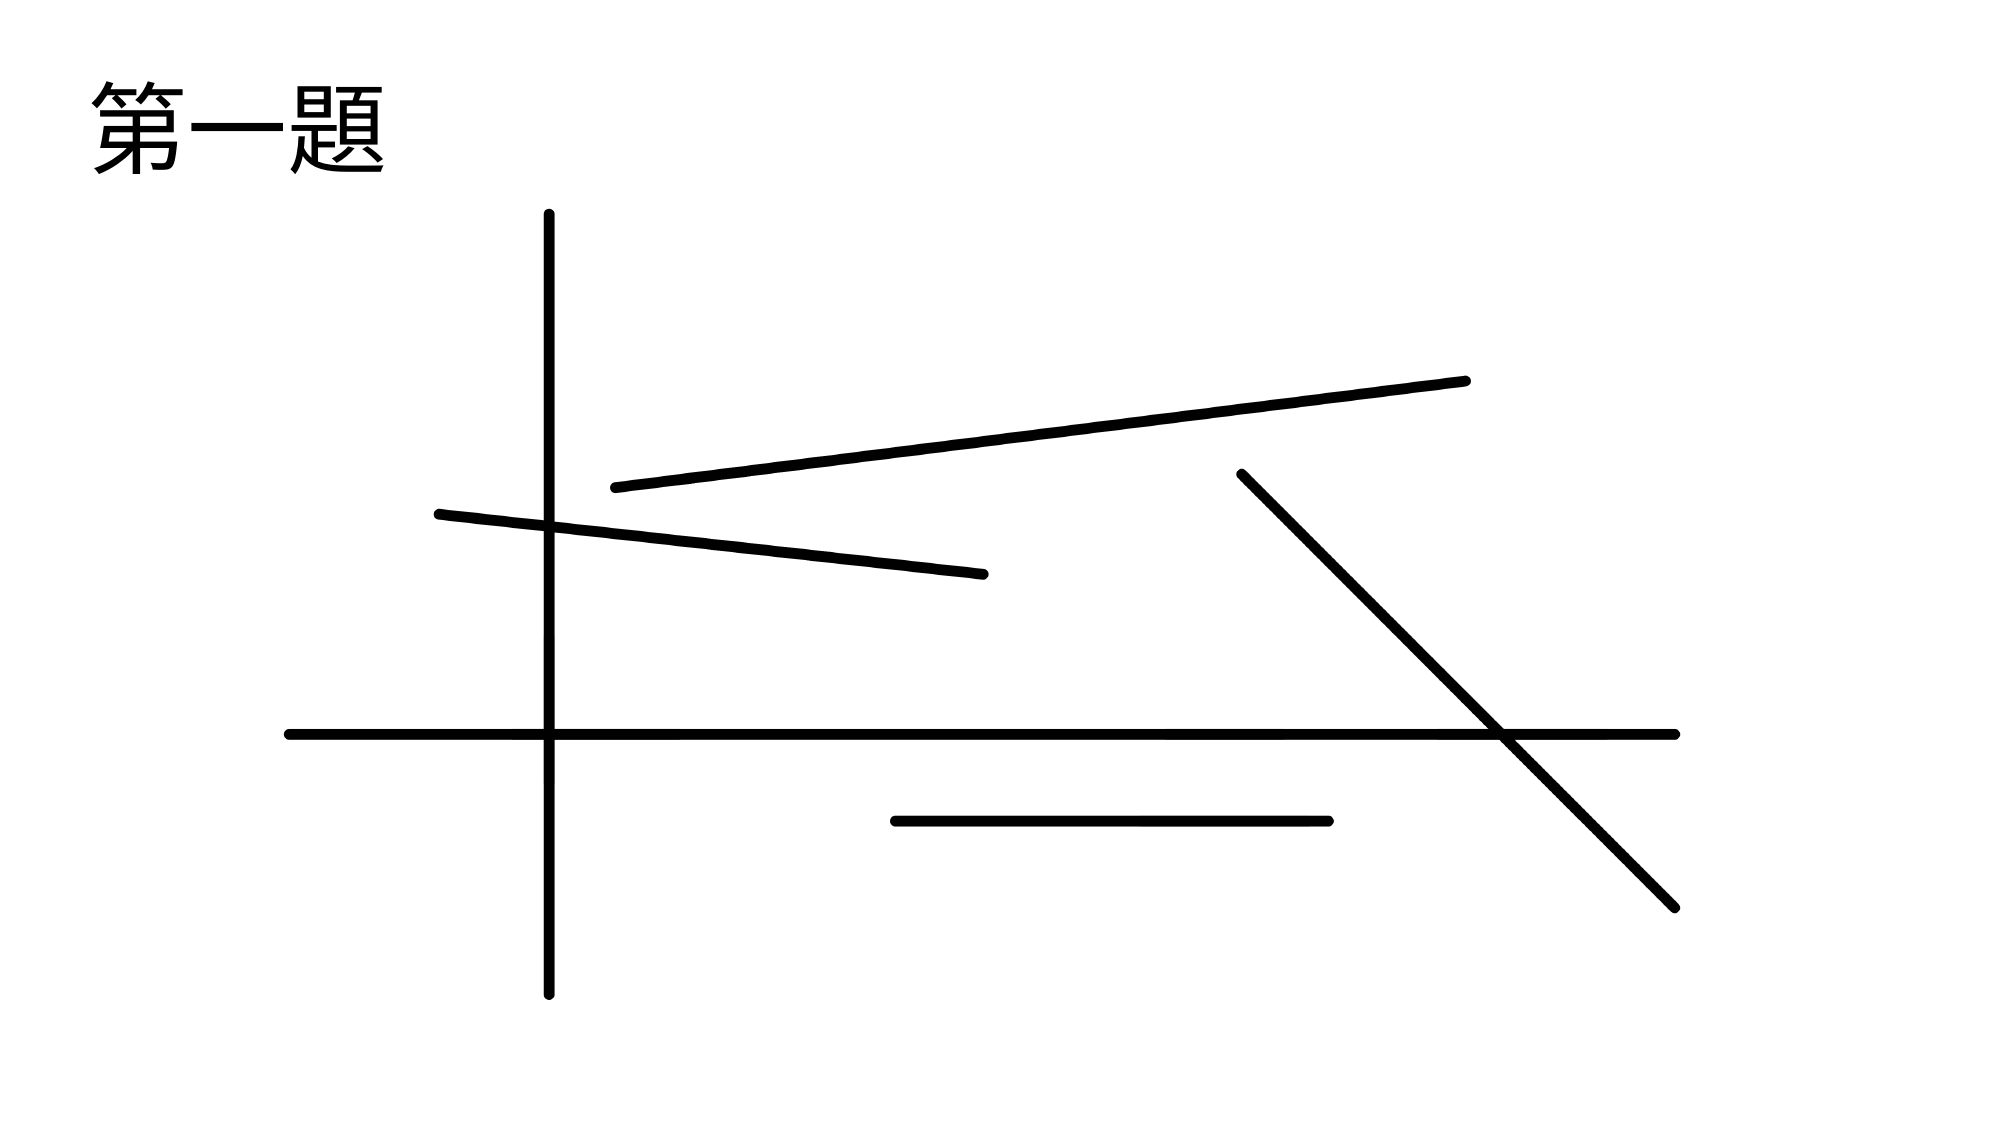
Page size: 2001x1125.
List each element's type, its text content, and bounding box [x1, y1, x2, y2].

text_box 第一題 [72, 58, 508, 194]
picture [241, 161, 1738, 1032]
